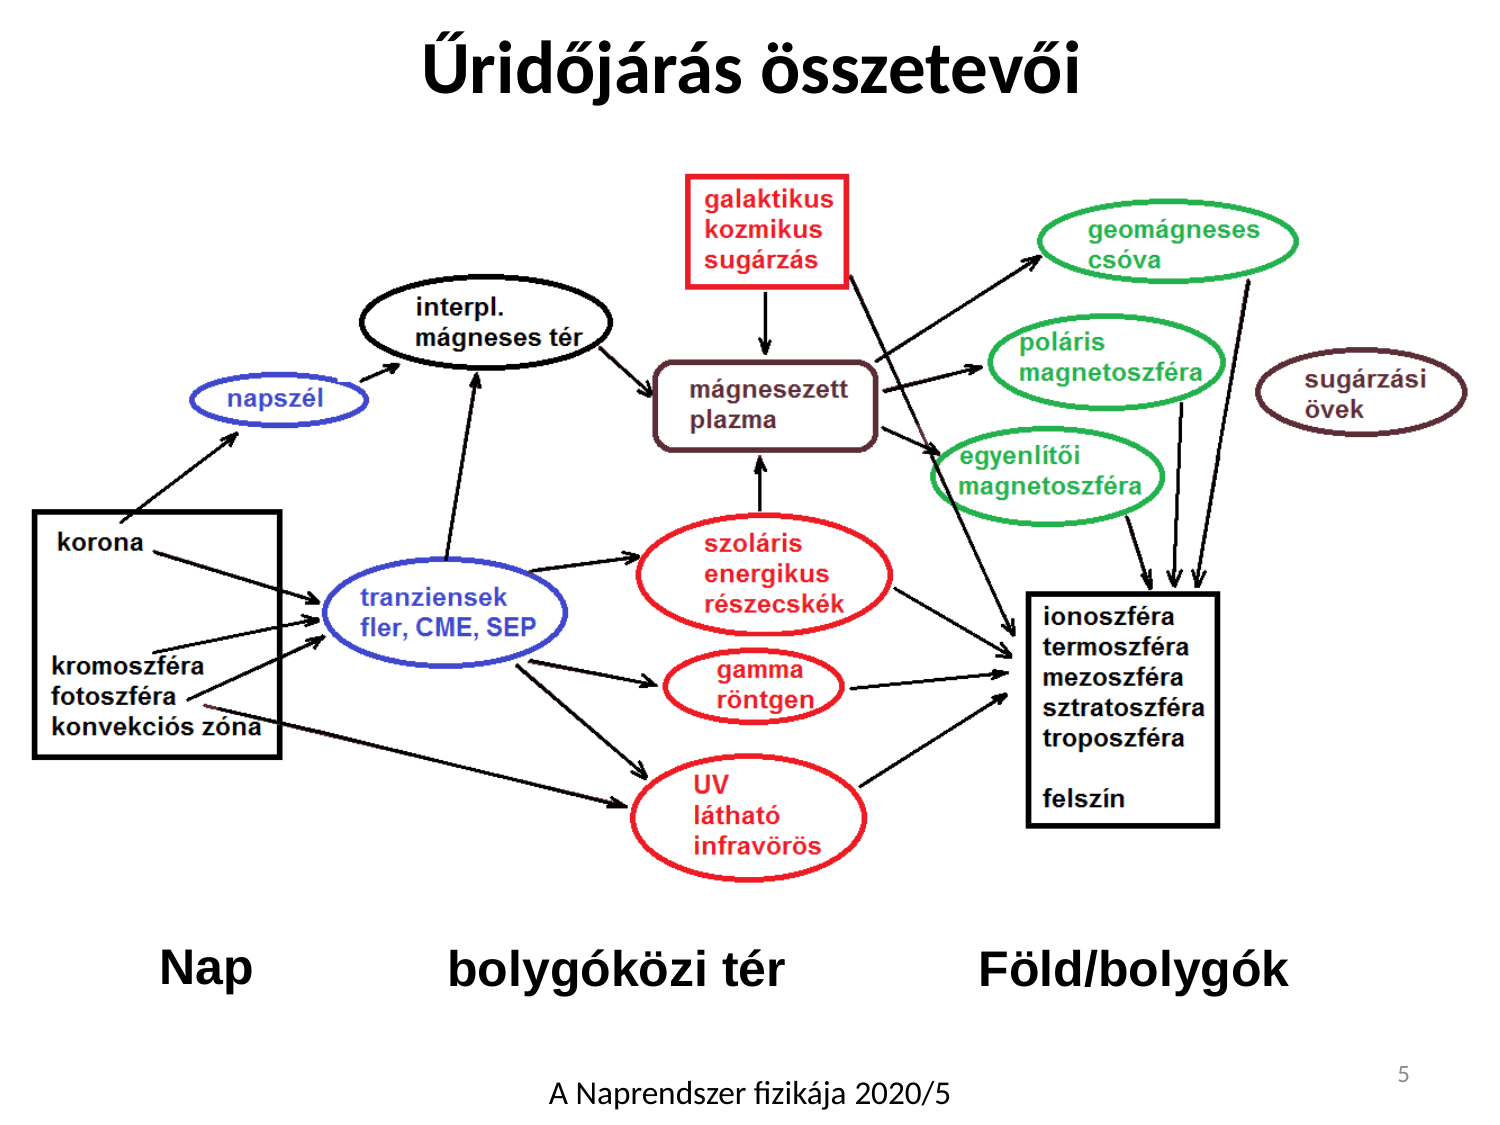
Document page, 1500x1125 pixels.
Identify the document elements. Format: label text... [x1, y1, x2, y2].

slide_number 5 [1074, 1042, 1425, 1103]
picture [0, 130, 1498, 1029]
title Űridőjárás összetevői [76, 0, 1427, 128]
text_box A Naprendszer fizikája 2020/5 [0, 1064, 1500, 1125]
